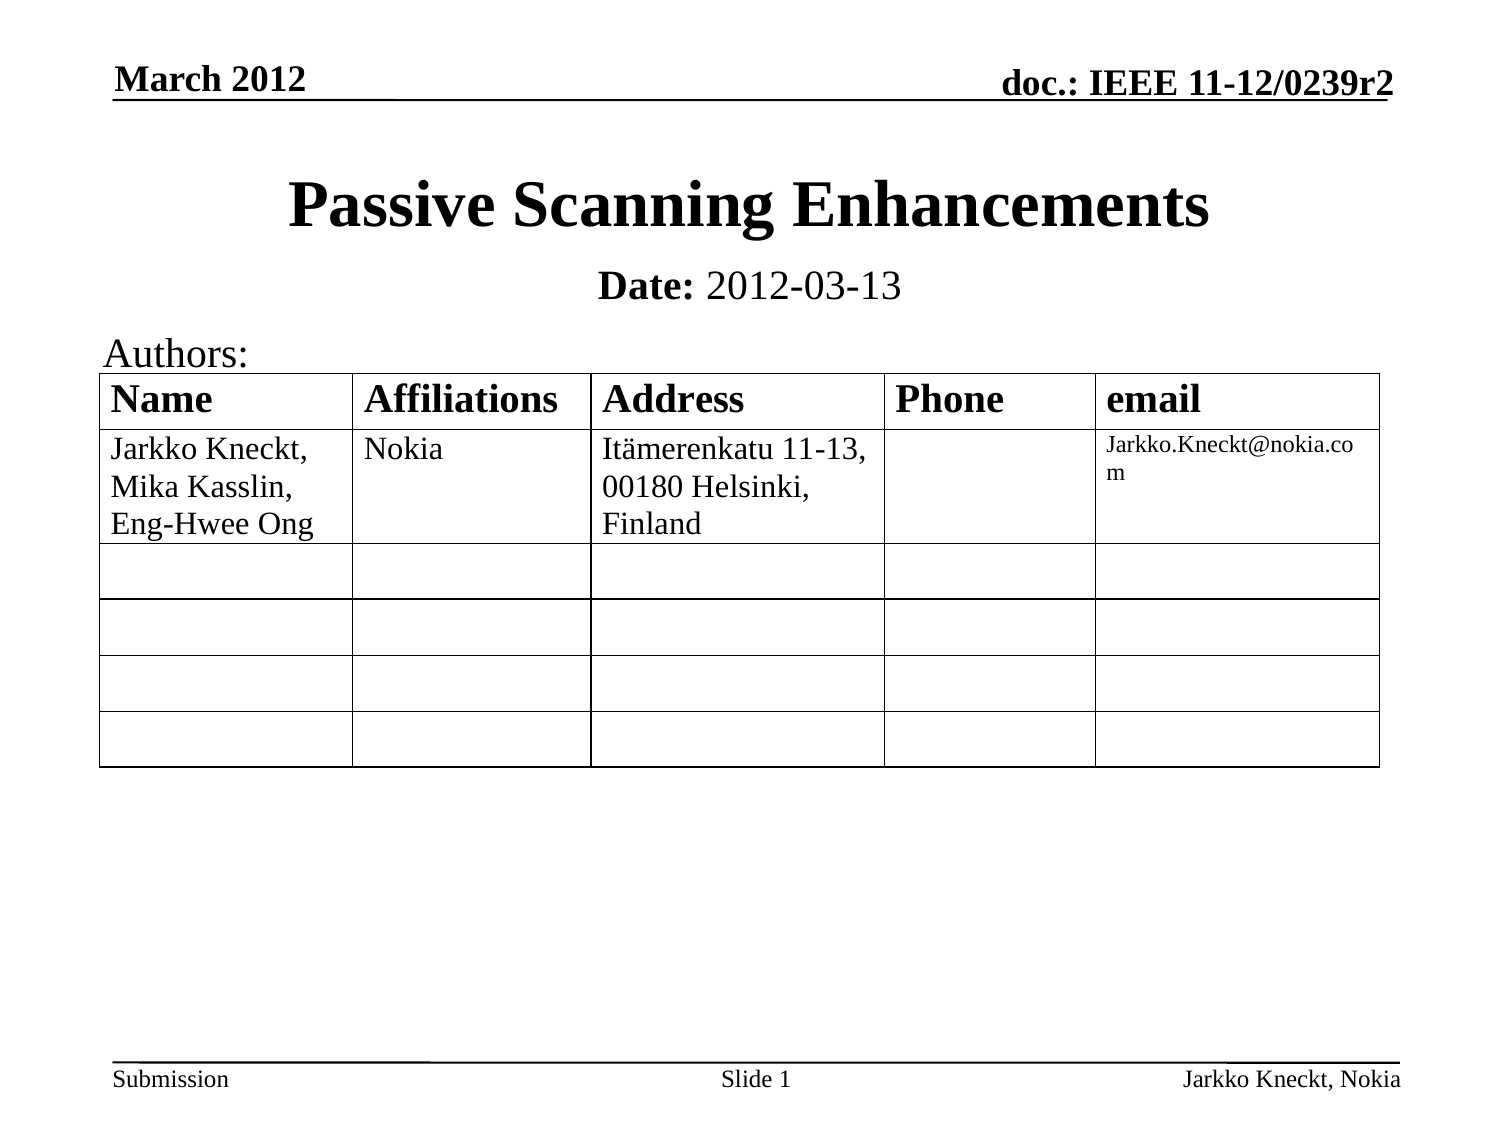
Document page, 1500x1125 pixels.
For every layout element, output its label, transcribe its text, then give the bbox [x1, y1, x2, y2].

title Passive Scanning Enhancements [112, 112, 1388, 249]
text_box Authors: [87, 318, 325, 371]
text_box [84, 373, 1410, 816]
list Date: 2012-03-13 [112, 249, 1388, 316]
footer Jarkko Kneckt, Nokia [902, 1061, 1402, 1093]
slide_number Slide 1 [712, 1061, 800, 1123]
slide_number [114, 54, 493, 100]
